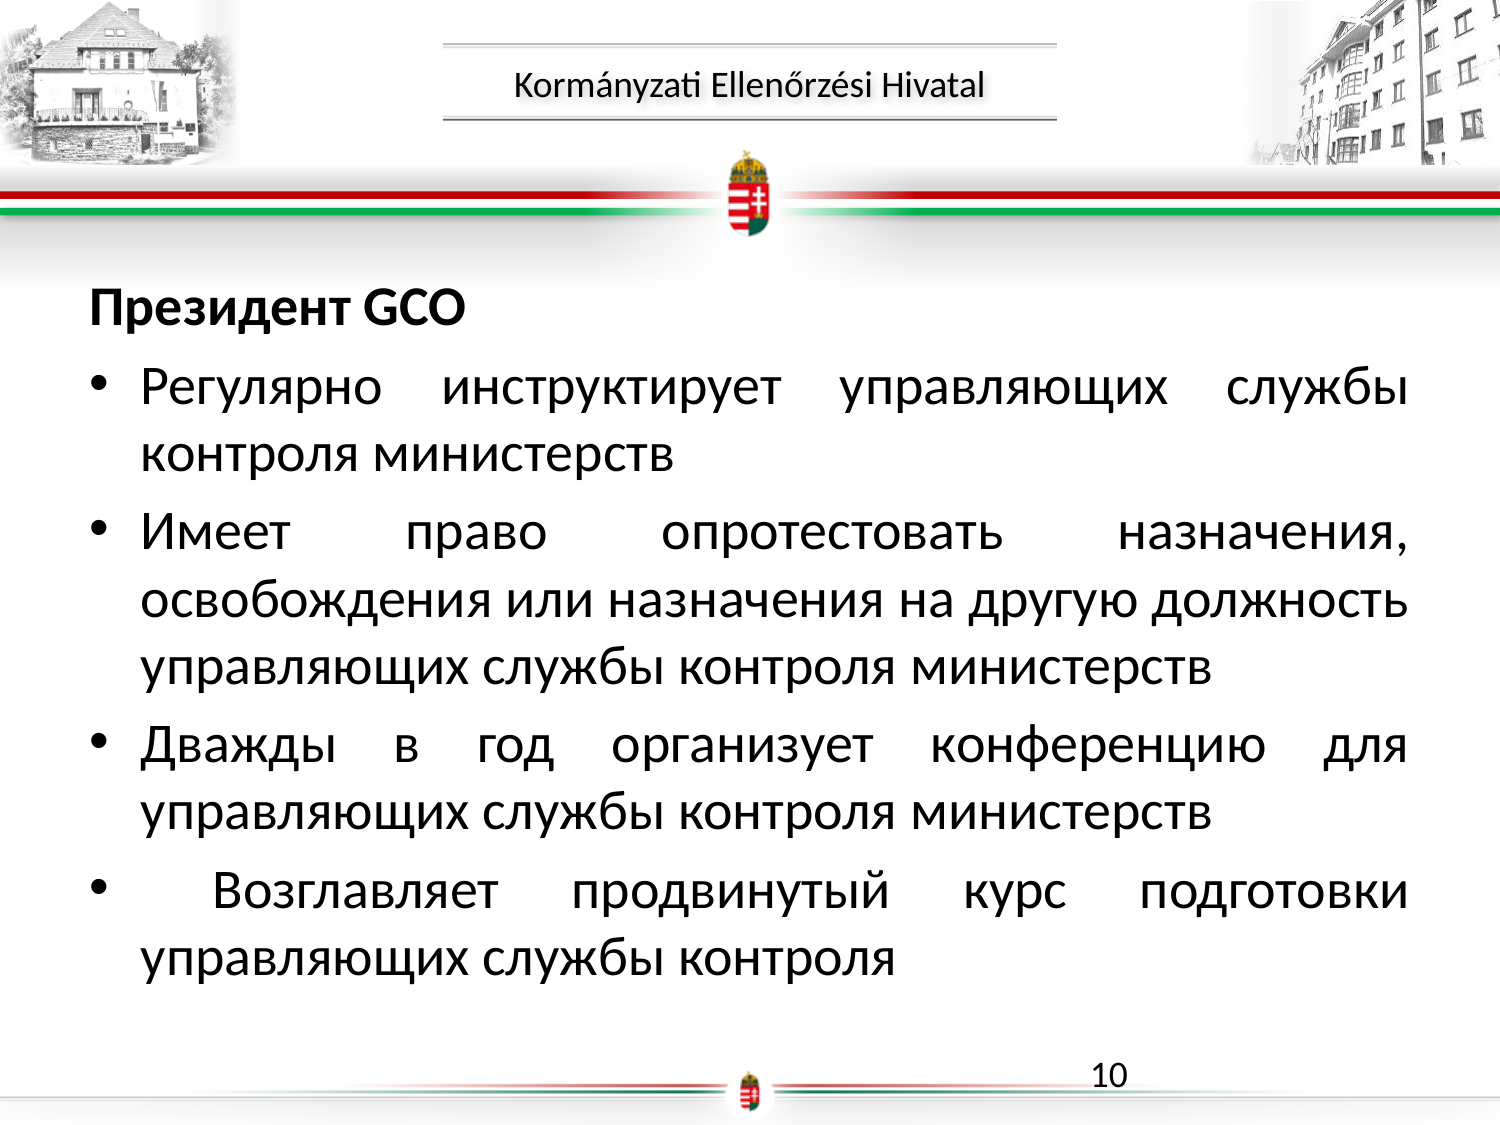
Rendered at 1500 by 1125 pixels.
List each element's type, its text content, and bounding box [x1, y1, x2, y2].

picture [443, 42, 1057, 124]
picture [726, 144, 773, 244]
slide_number 10 [1074, 1042, 1425, 1103]
picture [0, 1028, 1500, 1125]
list Президент GCO Регулярно инструктирует управляющих службы контроля министерств Имеет право опротестовать назначения, освобождения или назначения на другую должность управляющих службы контроля министерств Дважды в год организует конференцию для управляющих службы контроля министерств Возглавляет продвинутый курс подготовки управляющих службы контроля [75, 262, 1425, 1005]
picture [0, 0, 199, 157]
picture [1244, 0, 1500, 157]
